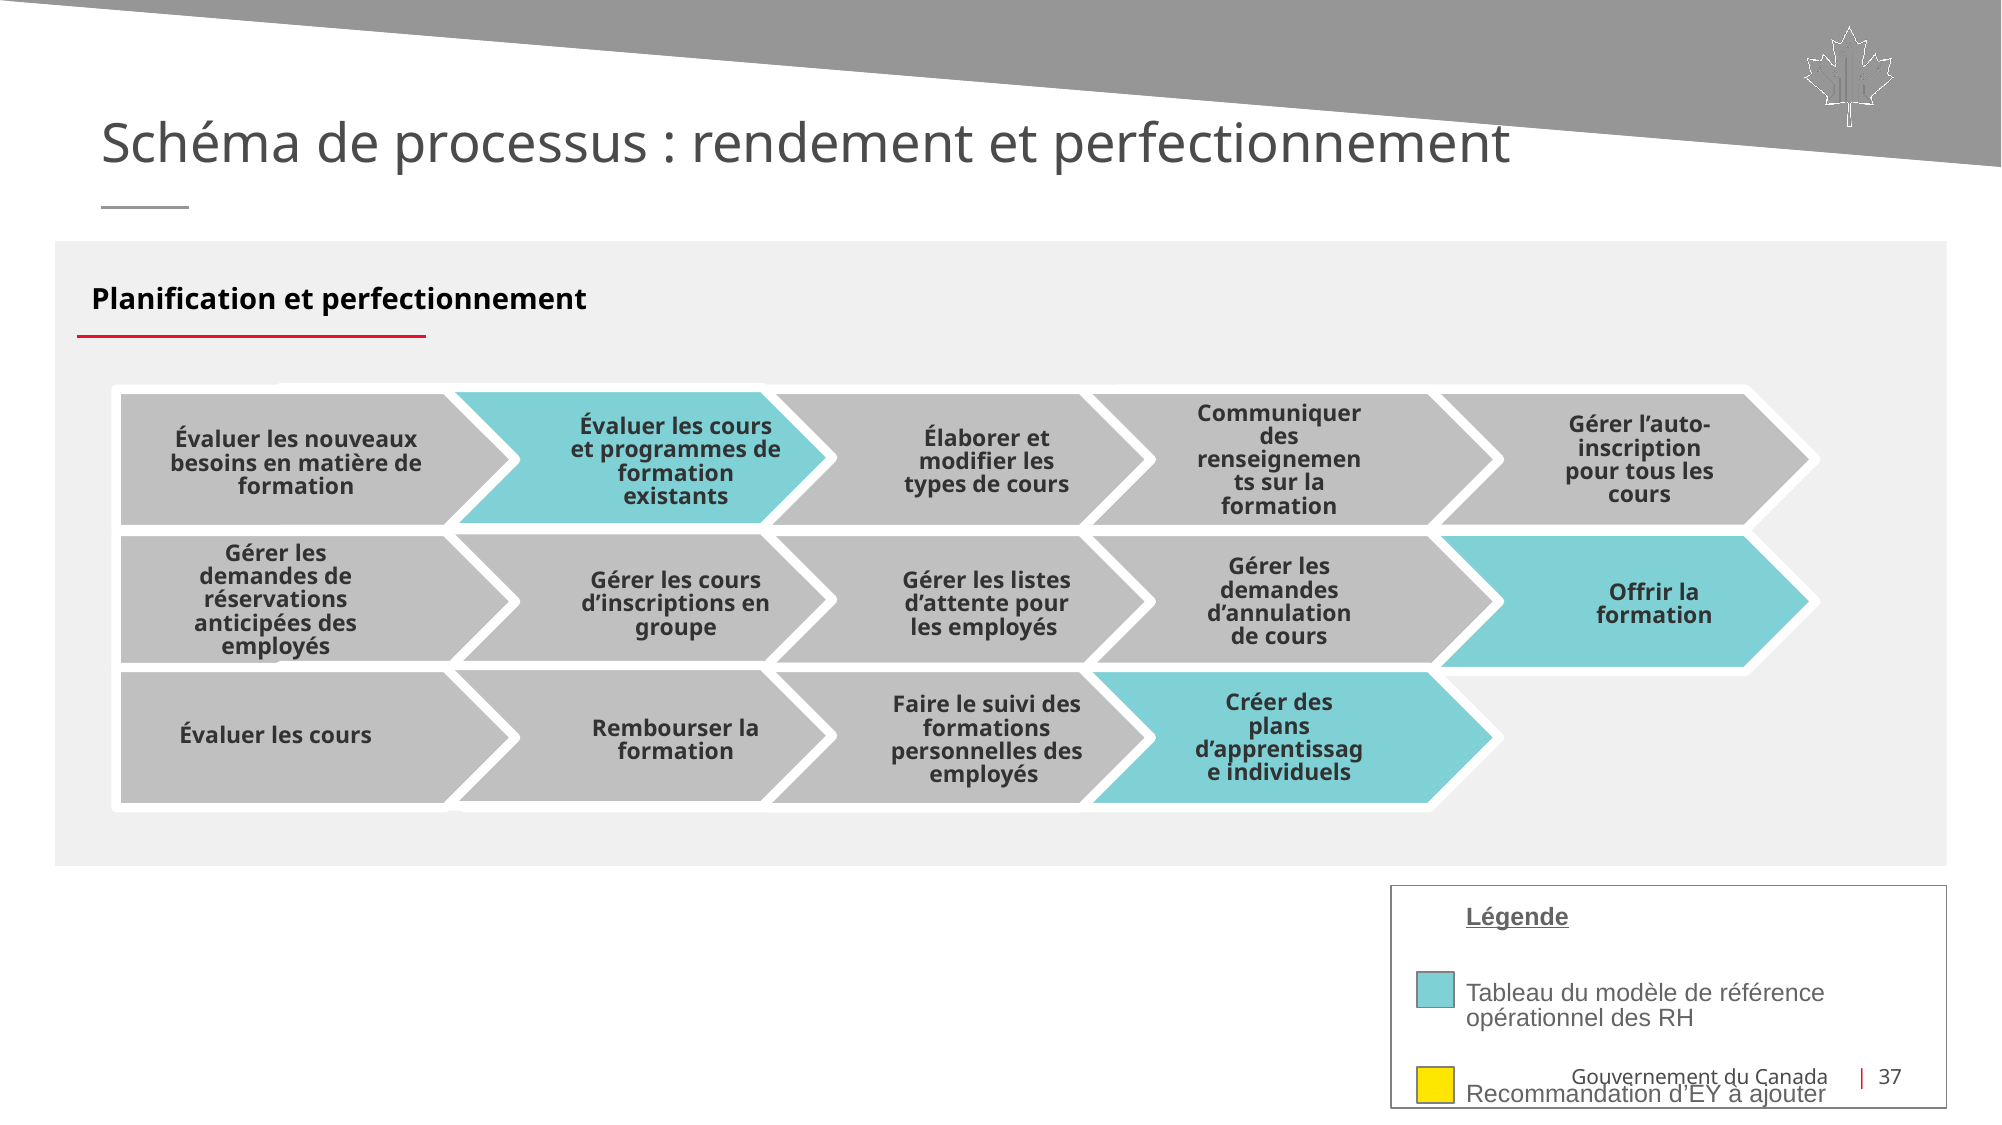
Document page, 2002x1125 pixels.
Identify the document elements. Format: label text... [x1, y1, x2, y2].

text_box [1430, 389, 1816, 530]
text_box Évaluer les nouveaux besoins en matière de formation [156, 423, 437, 499]
text_box Rembourser la formation [570, 711, 782, 764]
text_box Gérer les cours d’inscriptions en groupe [570, 563, 782, 640]
text_box [464, 667, 1152, 808]
text_box [0, 0, 2001, 170]
text_box Légende Tableau du modèle de référence opérationnel des RH Recommandation d’EY à ajouter [1391, 899, 1947, 1108]
text_box [1082, 389, 1500, 530]
text_box [1389, 883, 1949, 1110]
text_box Gérer les demandes de réservations anticipées des employés [169, 536, 382, 659]
text_box Offrir la formation [1568, 575, 1741, 628]
text_box [280, 387, 833, 528]
text_box [1415, 970, 1456, 1010]
text_box Évaluer les cours et programmes de formation existants [570, 409, 782, 510]
text_box Gérer les listes d’attente pour les employés [890, 563, 1084, 640]
text_box [116, 667, 516, 808]
text_box [280, 529, 833, 667]
text_box [1431, 531, 1816, 672]
text_box Planification et perfectionnement [74, 267, 613, 329]
text_box Élaborer et modifier les types de cours [890, 421, 1084, 498]
text_box [765, 531, 1152, 667]
text_box [280, 665, 833, 806]
text_box [116, 531, 516, 667]
text_box Créer des plans d’apprentissage individuels [1193, 686, 1366, 786]
text_box Gérer l’auto-inscription pour tous les cours [1553, 408, 1726, 508]
text_box [1082, 667, 1500, 808]
text_box Communiquer des renseignements sur la formation [1193, 396, 1366, 519]
text_box [1415, 1065, 1456, 1105]
text_box [116, 389, 516, 530]
text_box Gérer les demandes d’annulation de cours [1193, 550, 1366, 650]
text_box Schéma de processus : rendement et perfectionnement [101, 108, 1588, 174]
text_box Faire le suivi des formations personnelles des employés [890, 687, 1084, 788]
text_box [1804, 26, 1895, 128]
text_box [1082, 531, 1500, 669]
text_box Évaluer les cours [169, 718, 382, 749]
text_box [53, 239, 1949, 868]
text_box [464, 389, 1152, 530]
